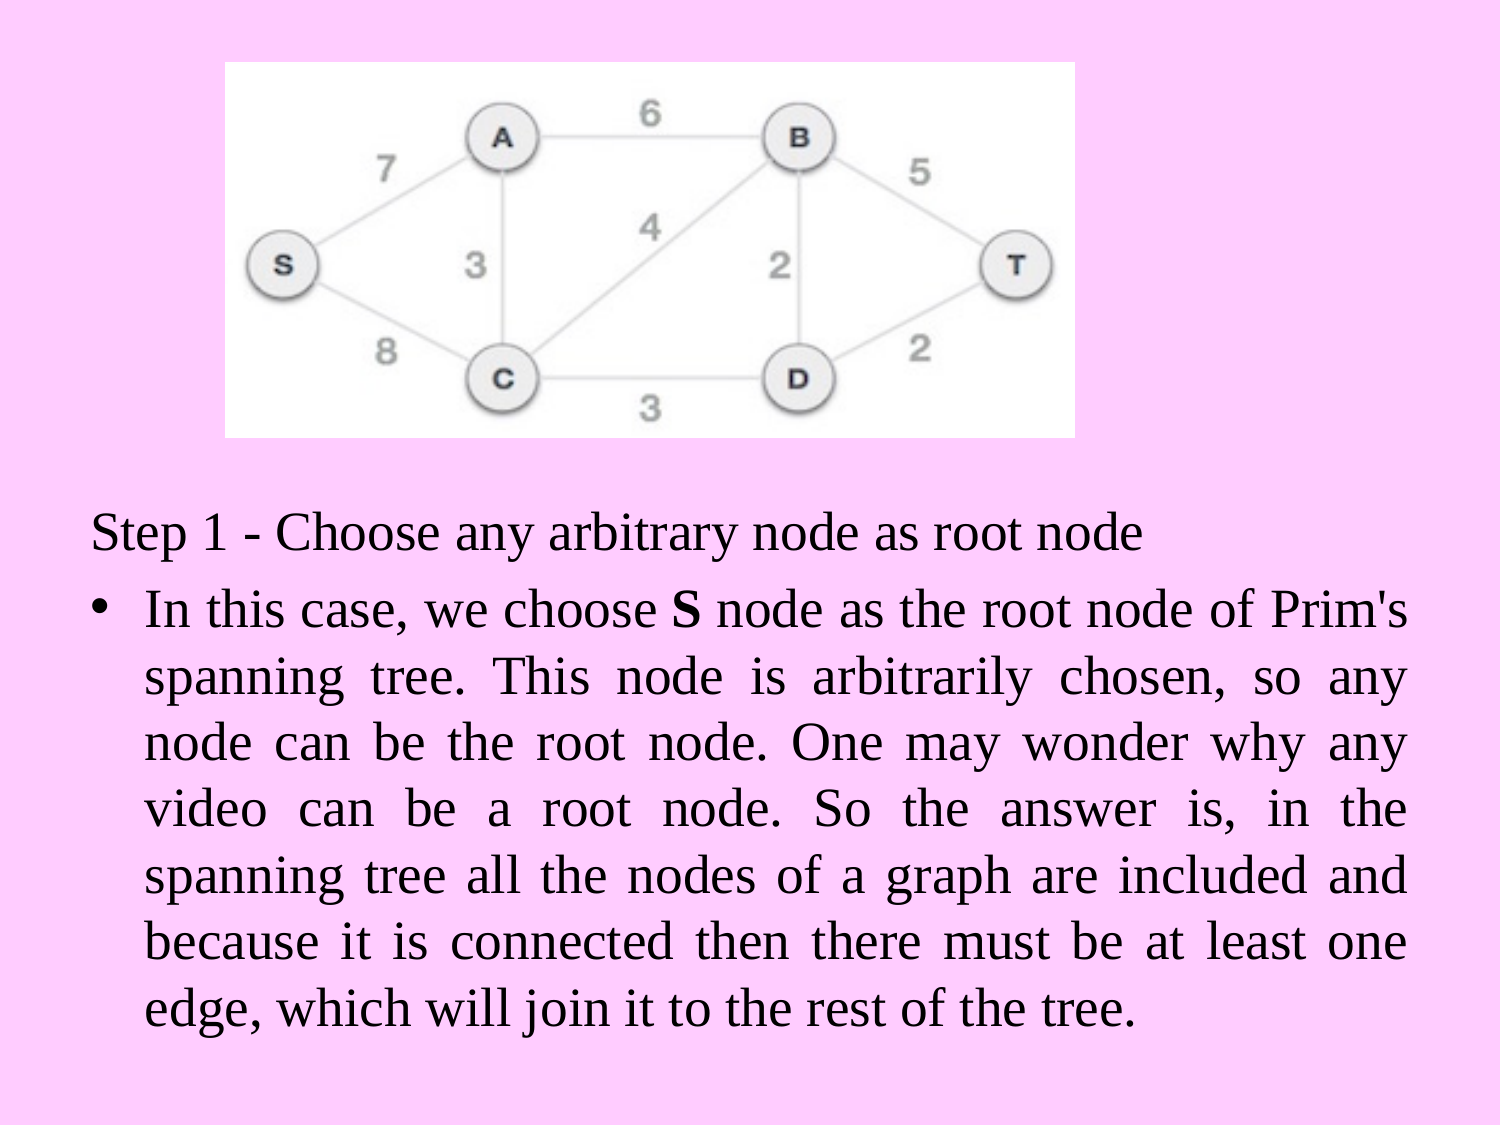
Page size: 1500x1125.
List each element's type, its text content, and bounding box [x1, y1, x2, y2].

picture [224, 62, 1076, 438]
list Step 1 - Choose any arbitrary node as root node In this case, we choose S node as the root node of Prim's spanning tree. This node is arbitrarily chosen, so any node can be the root node. One may wonder why any video can be a root node. So the answer is, in the spanning tree all the nodes of a graph are included and because it is connected then there must be at least one edge, which will join it to the rest of the tree. [75, 487, 1425, 1055]
